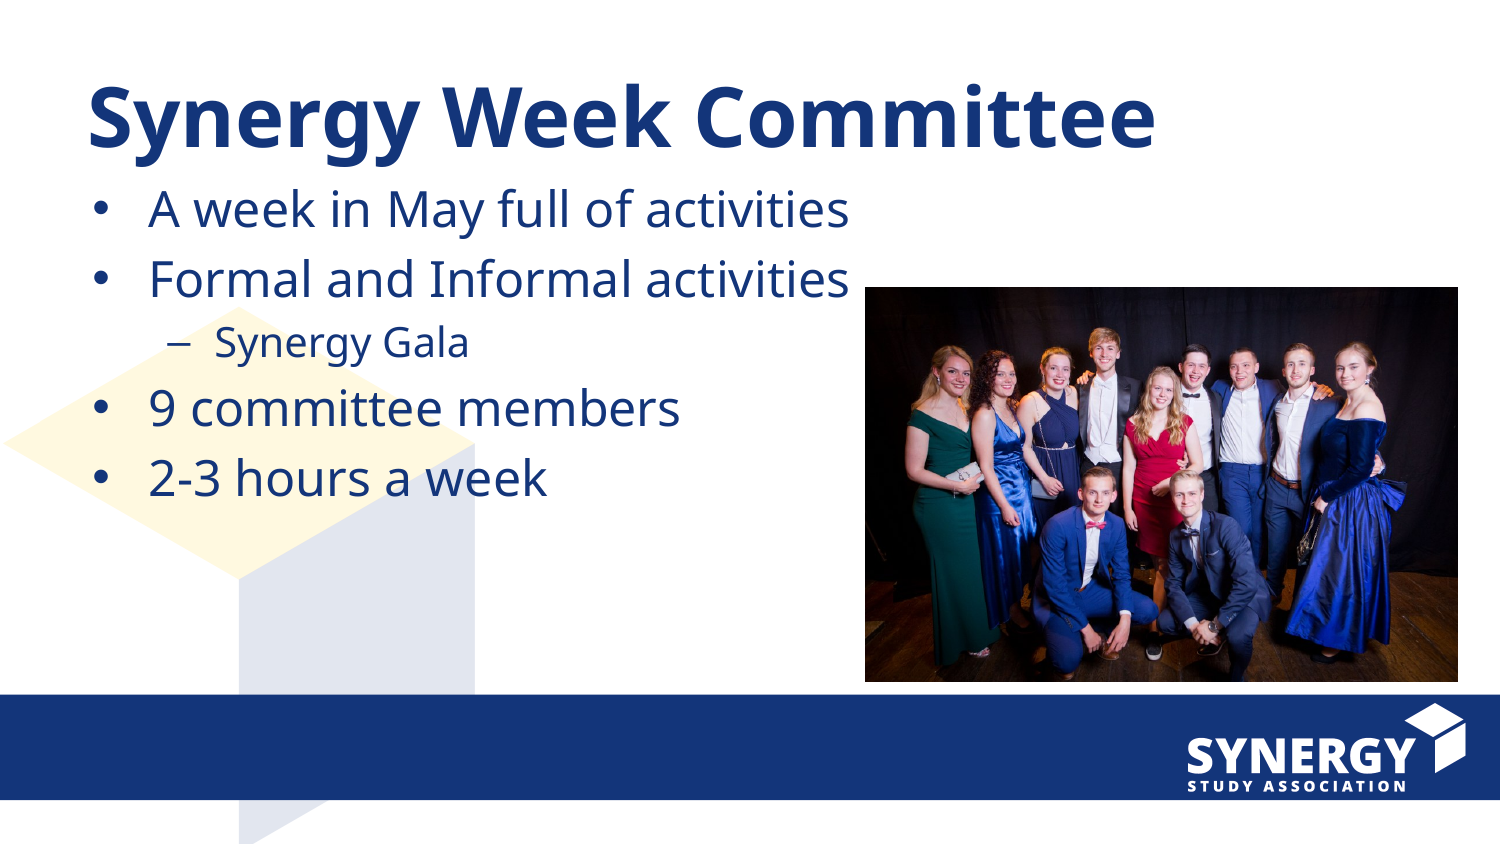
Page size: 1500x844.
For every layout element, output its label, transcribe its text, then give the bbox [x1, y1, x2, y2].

text_box A week in May full of activities Formal and Informal activities Synergy Gala 9 committee members 2-3 hours a week [77, 170, 1428, 727]
picture [0, 0, 1500, 844]
text_box Synergy Week Committee [72, 43, 1423, 185]
